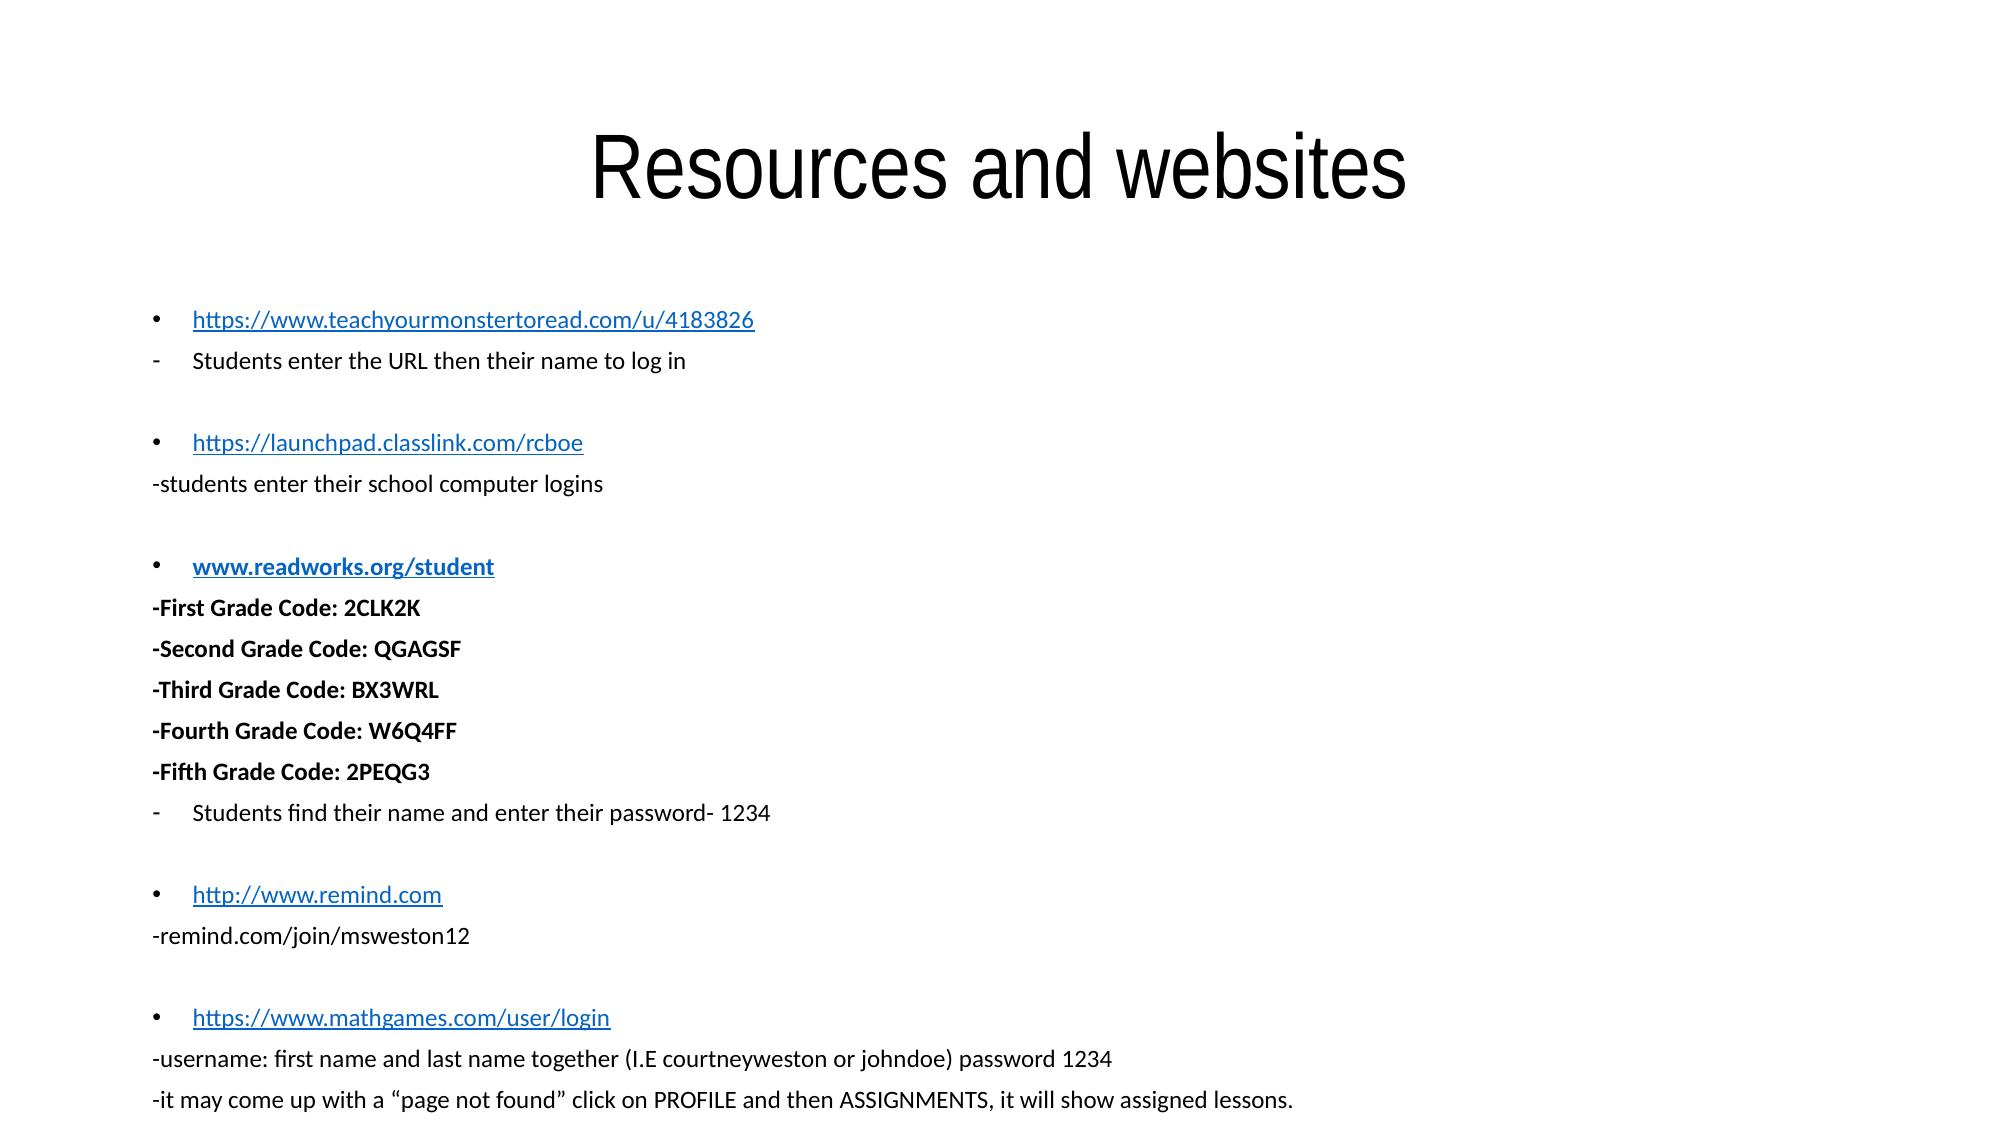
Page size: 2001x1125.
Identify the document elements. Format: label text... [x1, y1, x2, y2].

title Resources and websites [137, 59, 1863, 278]
list https://www.teachyourmonstertoread.com/u/4183826 Students enter the URL then their name to log in https://launchpad.classlink.com/rcboe -students enter their school computer logins www.readworks.org/student -First Grade Code: 2CLK2K -Second Grade Code: QGAGSF -Third Grade Code: BX3WRL -Fourth Grade Code: W6Q4FF -Fifth Grade Code: 2PEQG3 Students find their name and enter their password- 1234 http://www.remind.com -remind.com/join/msweston12 https://www.mathgames.com/user/login -username: first name and last name together (I.E courtneyweston or johndoe) password 1234 -it may come up with a “page not found” click on PROFILE and then ASSIGNMENTS, it will show assigned lessons. [137, 299, 1863, 1125]
